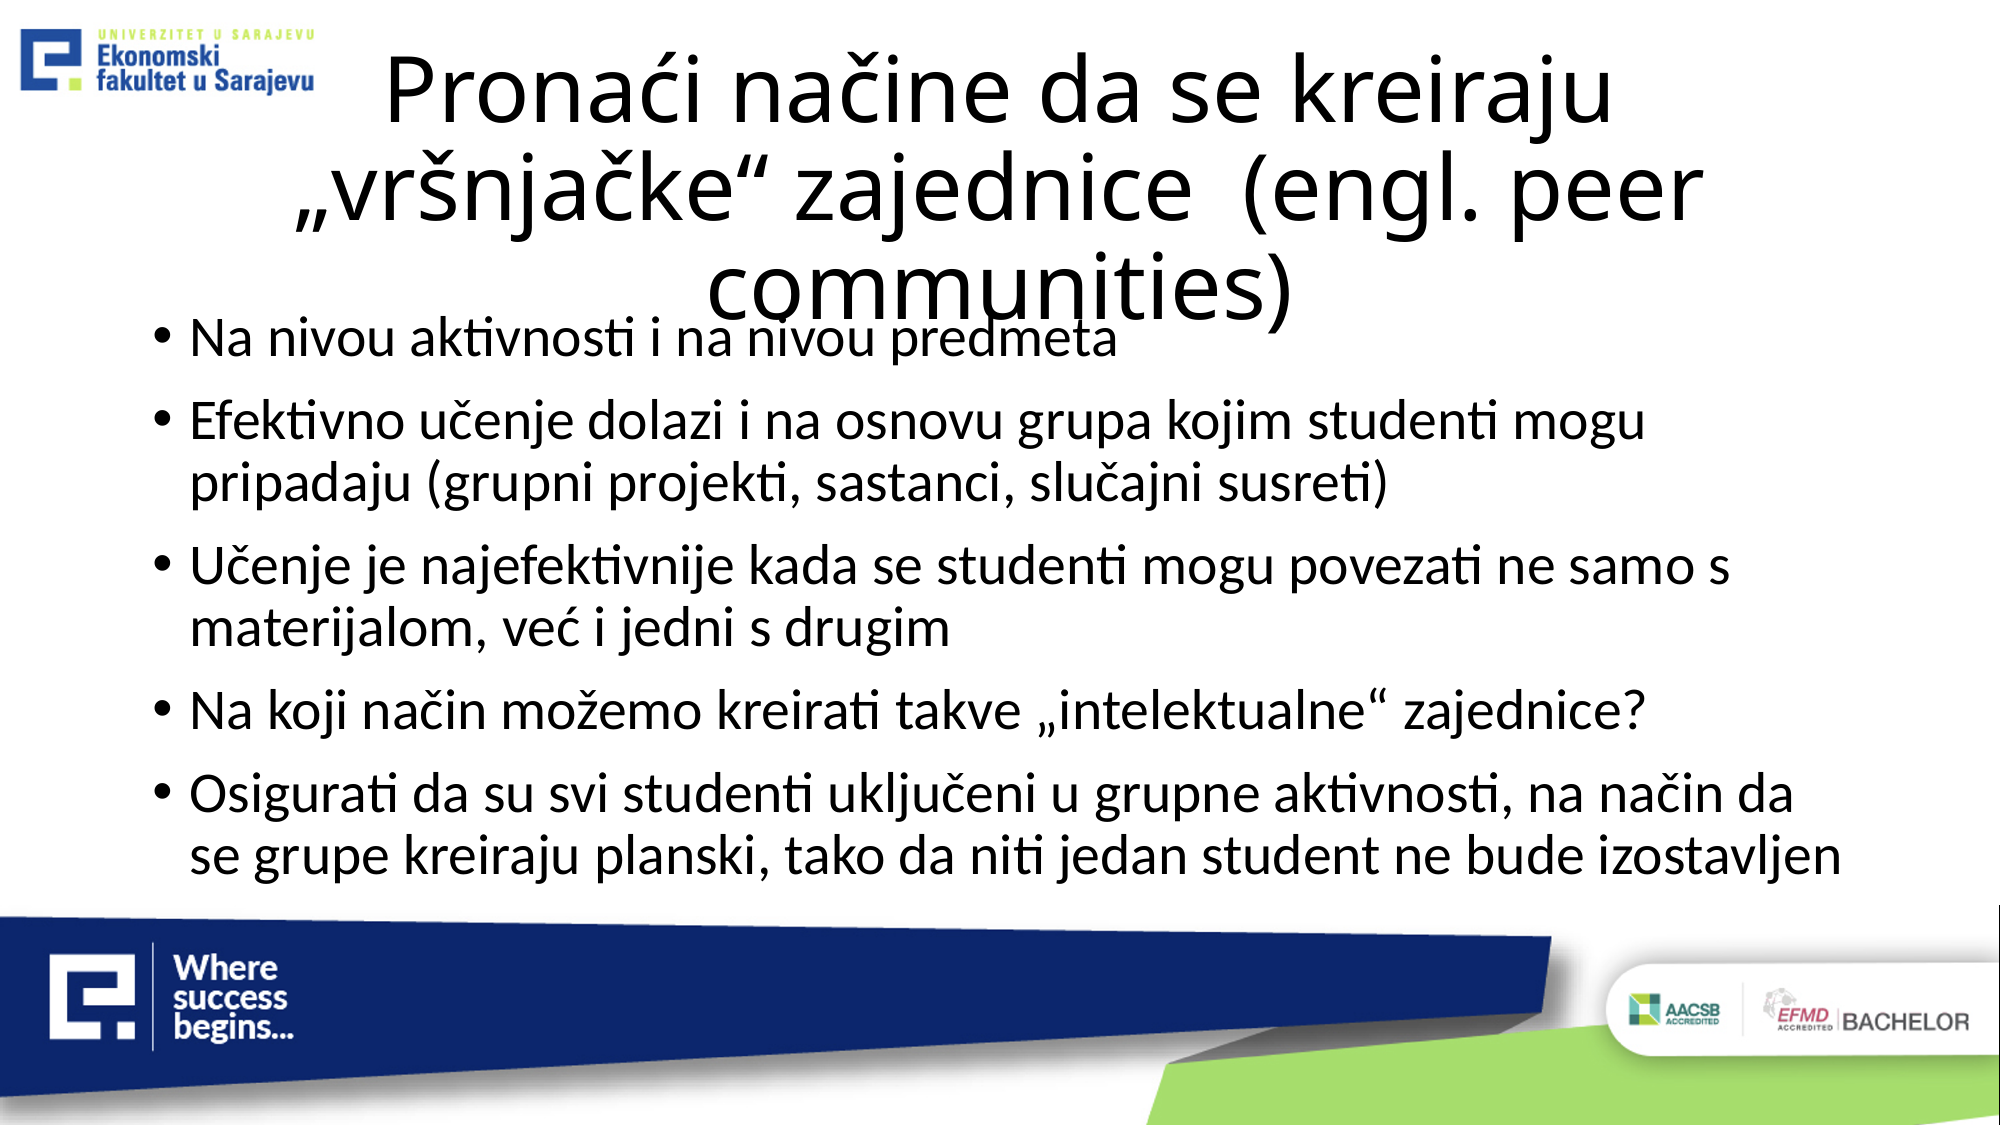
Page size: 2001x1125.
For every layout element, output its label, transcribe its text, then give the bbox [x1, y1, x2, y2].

list Na nivou aktivnosti i na nivou predmeta Efektivno učenje dolazi i na osnovu grupa kojim studenti mogu pripadaju (grupni projekti, sastanci, slučajni susreti) Učenje je najefektivnije kada se studenti mogu povezati ne samo s materijalom, već i jedni s drugim Na koji način možemo kreirati takve „intelektualne“ zajednice? Osigurati da su svi studenti uključeni u grupne aktivnosti, na način da se grupe kreiraju planski, tako da niti jedan student ne bude izostavljen [137, 299, 1863, 906]
title Pronaći načine da se kreiraju „vršnjačke“ zajednice (engl. peer communities) [137, 82, 1863, 299]
picture [0, 905, 2000, 1125]
picture [0, 4, 351, 117]
